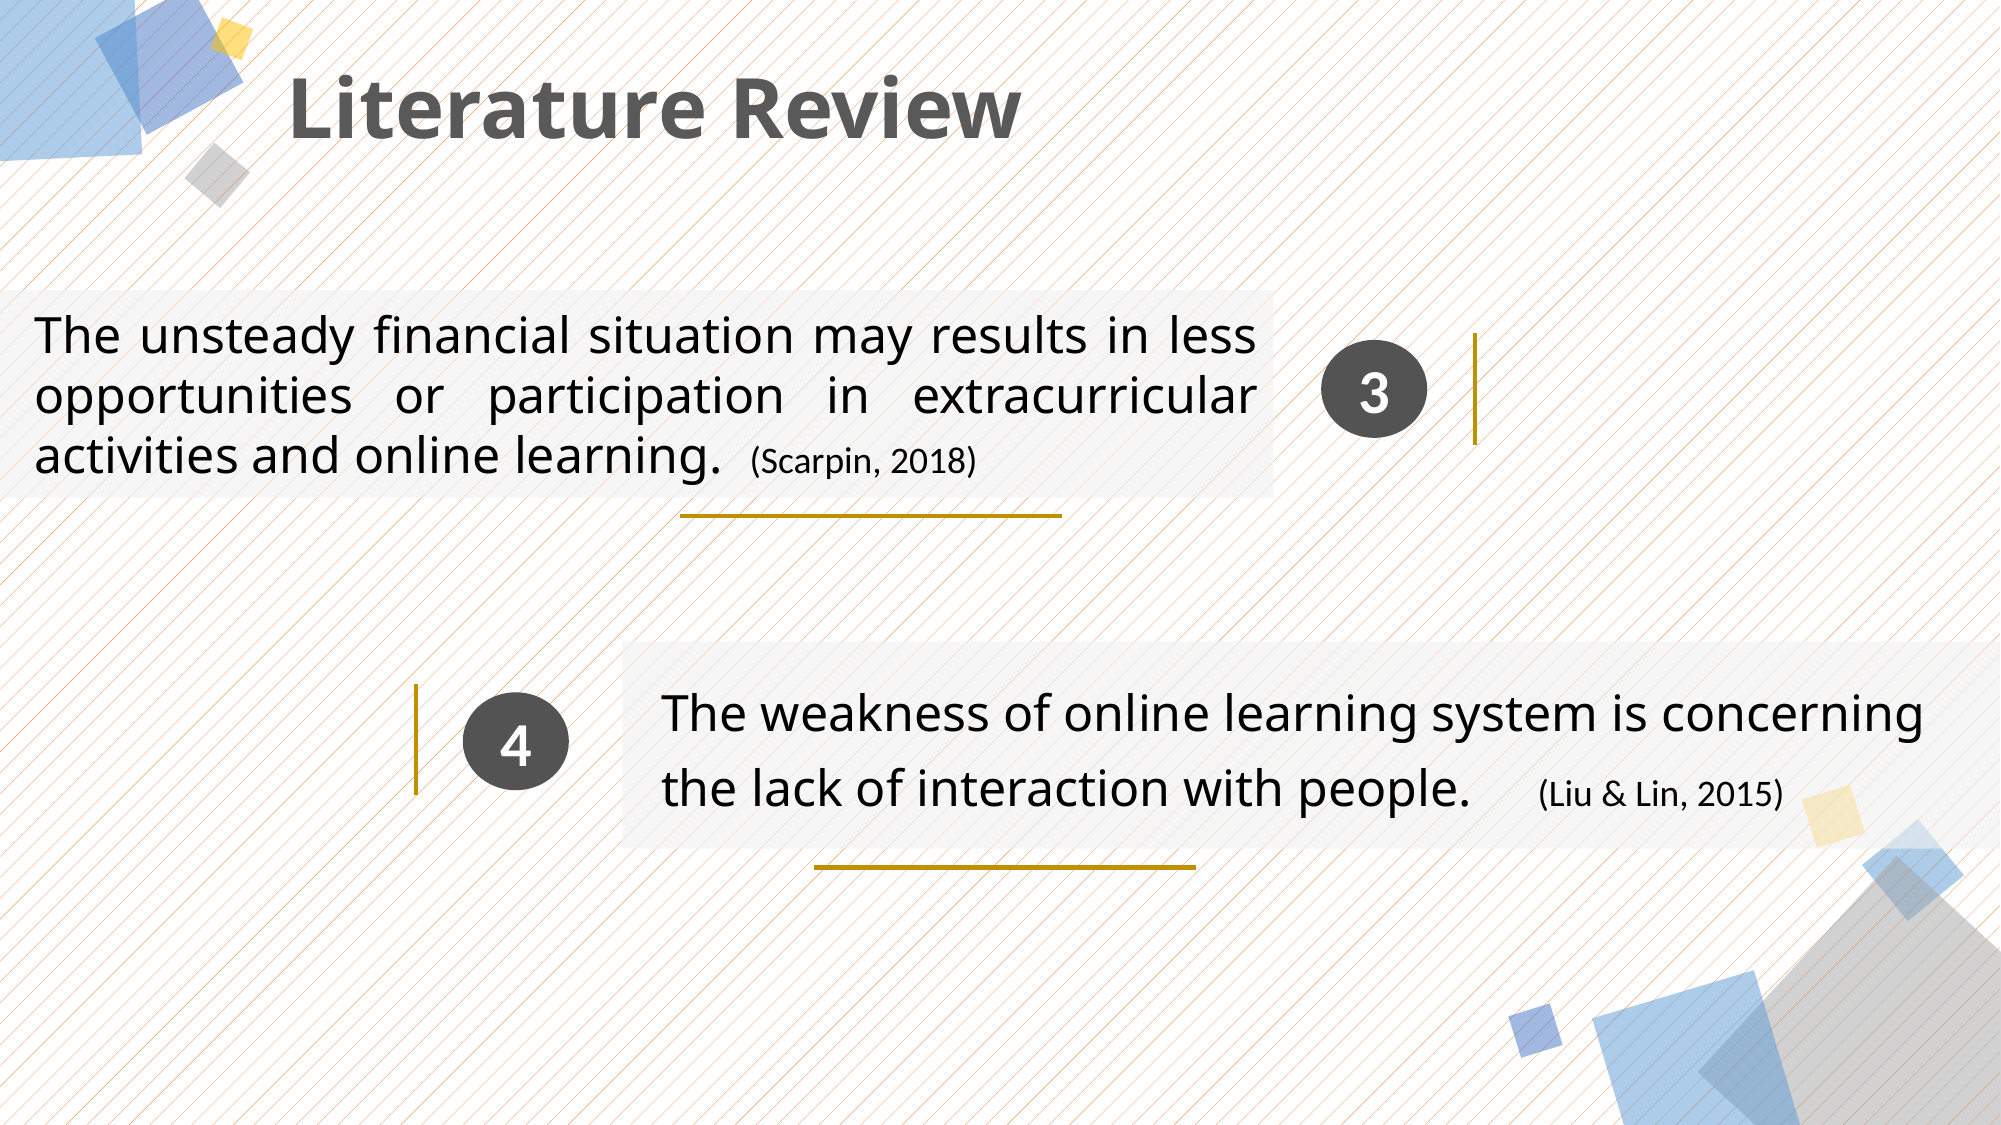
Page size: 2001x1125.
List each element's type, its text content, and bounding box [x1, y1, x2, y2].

text_box 4 [461, 691, 570, 792]
text_box [621, 640, 2000, 850]
text_box 3 [1320, 338, 1429, 439]
text_box [0, 289, 1274, 499]
list Literature Review [271, 35, 1180, 189]
text_box The weakness of online learning system is concerning the lack of interaction with people. (Liu & Lin, 2015) [646, 659, 1958, 824]
text_box The unsteady financial situation may results in less opportunities or participation in extracurricular activities and online learning. (Scarpin, 2018) [19, 296, 1274, 491]
